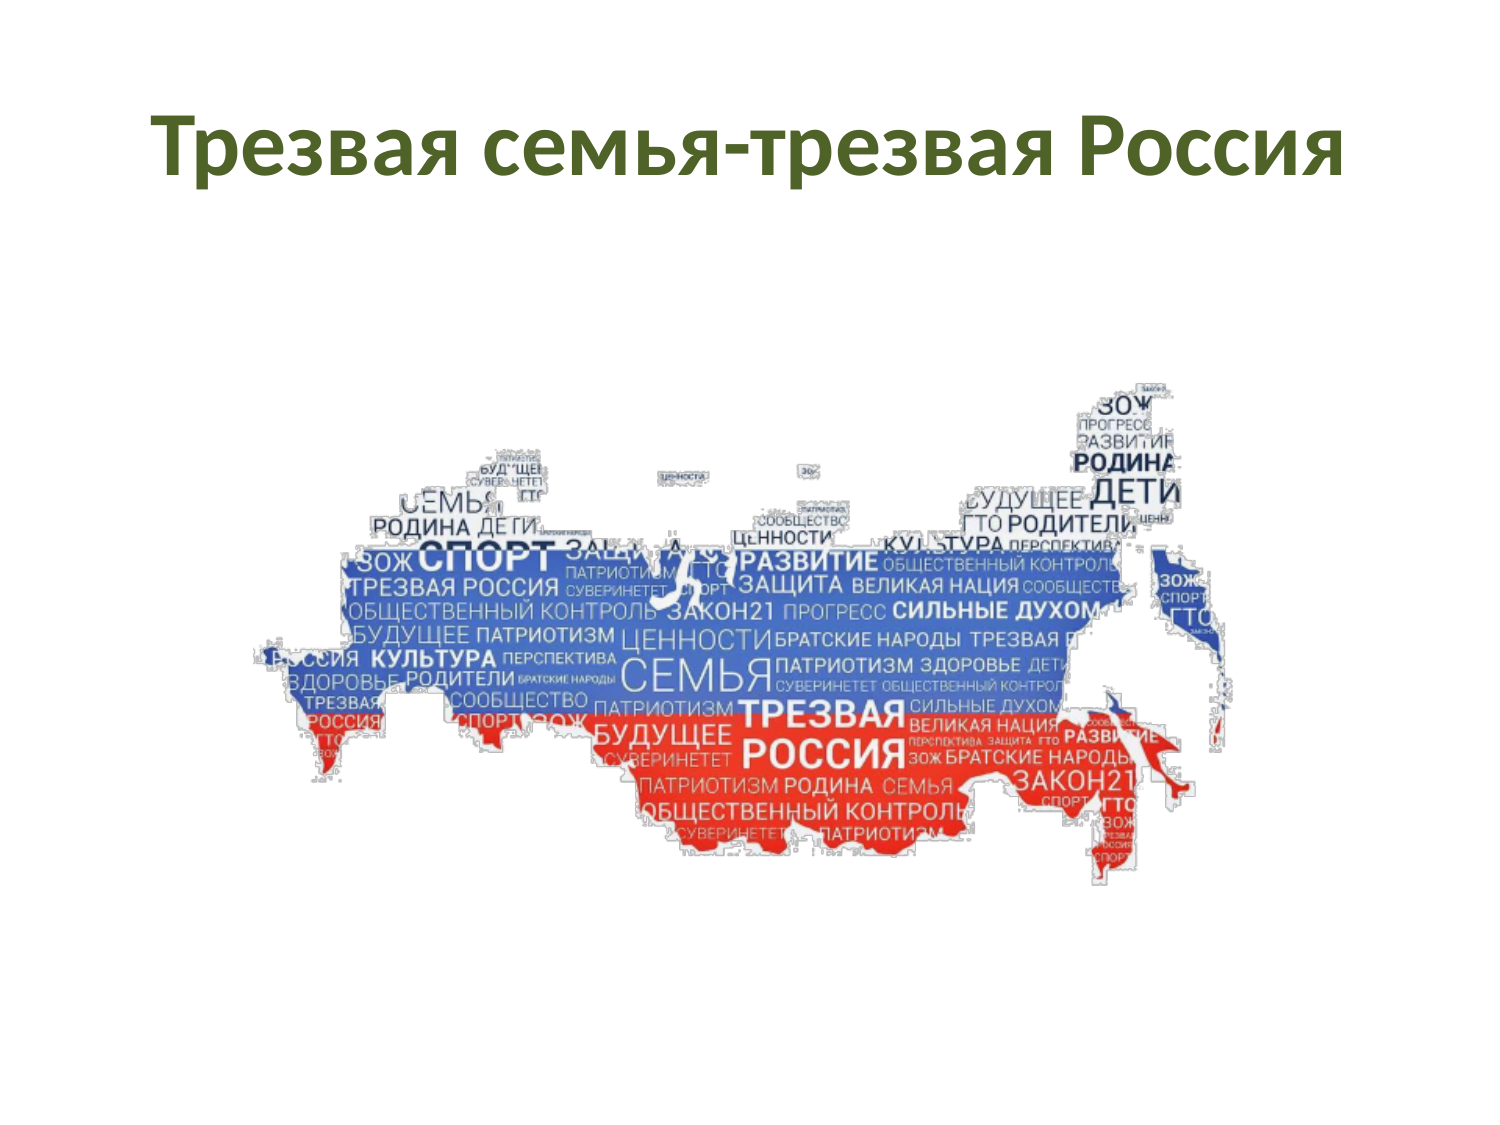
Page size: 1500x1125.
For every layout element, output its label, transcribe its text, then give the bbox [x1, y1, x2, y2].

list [252, 378, 1247, 889]
title Трезвая семья-трезвая Россия [75, 45, 1425, 233]
